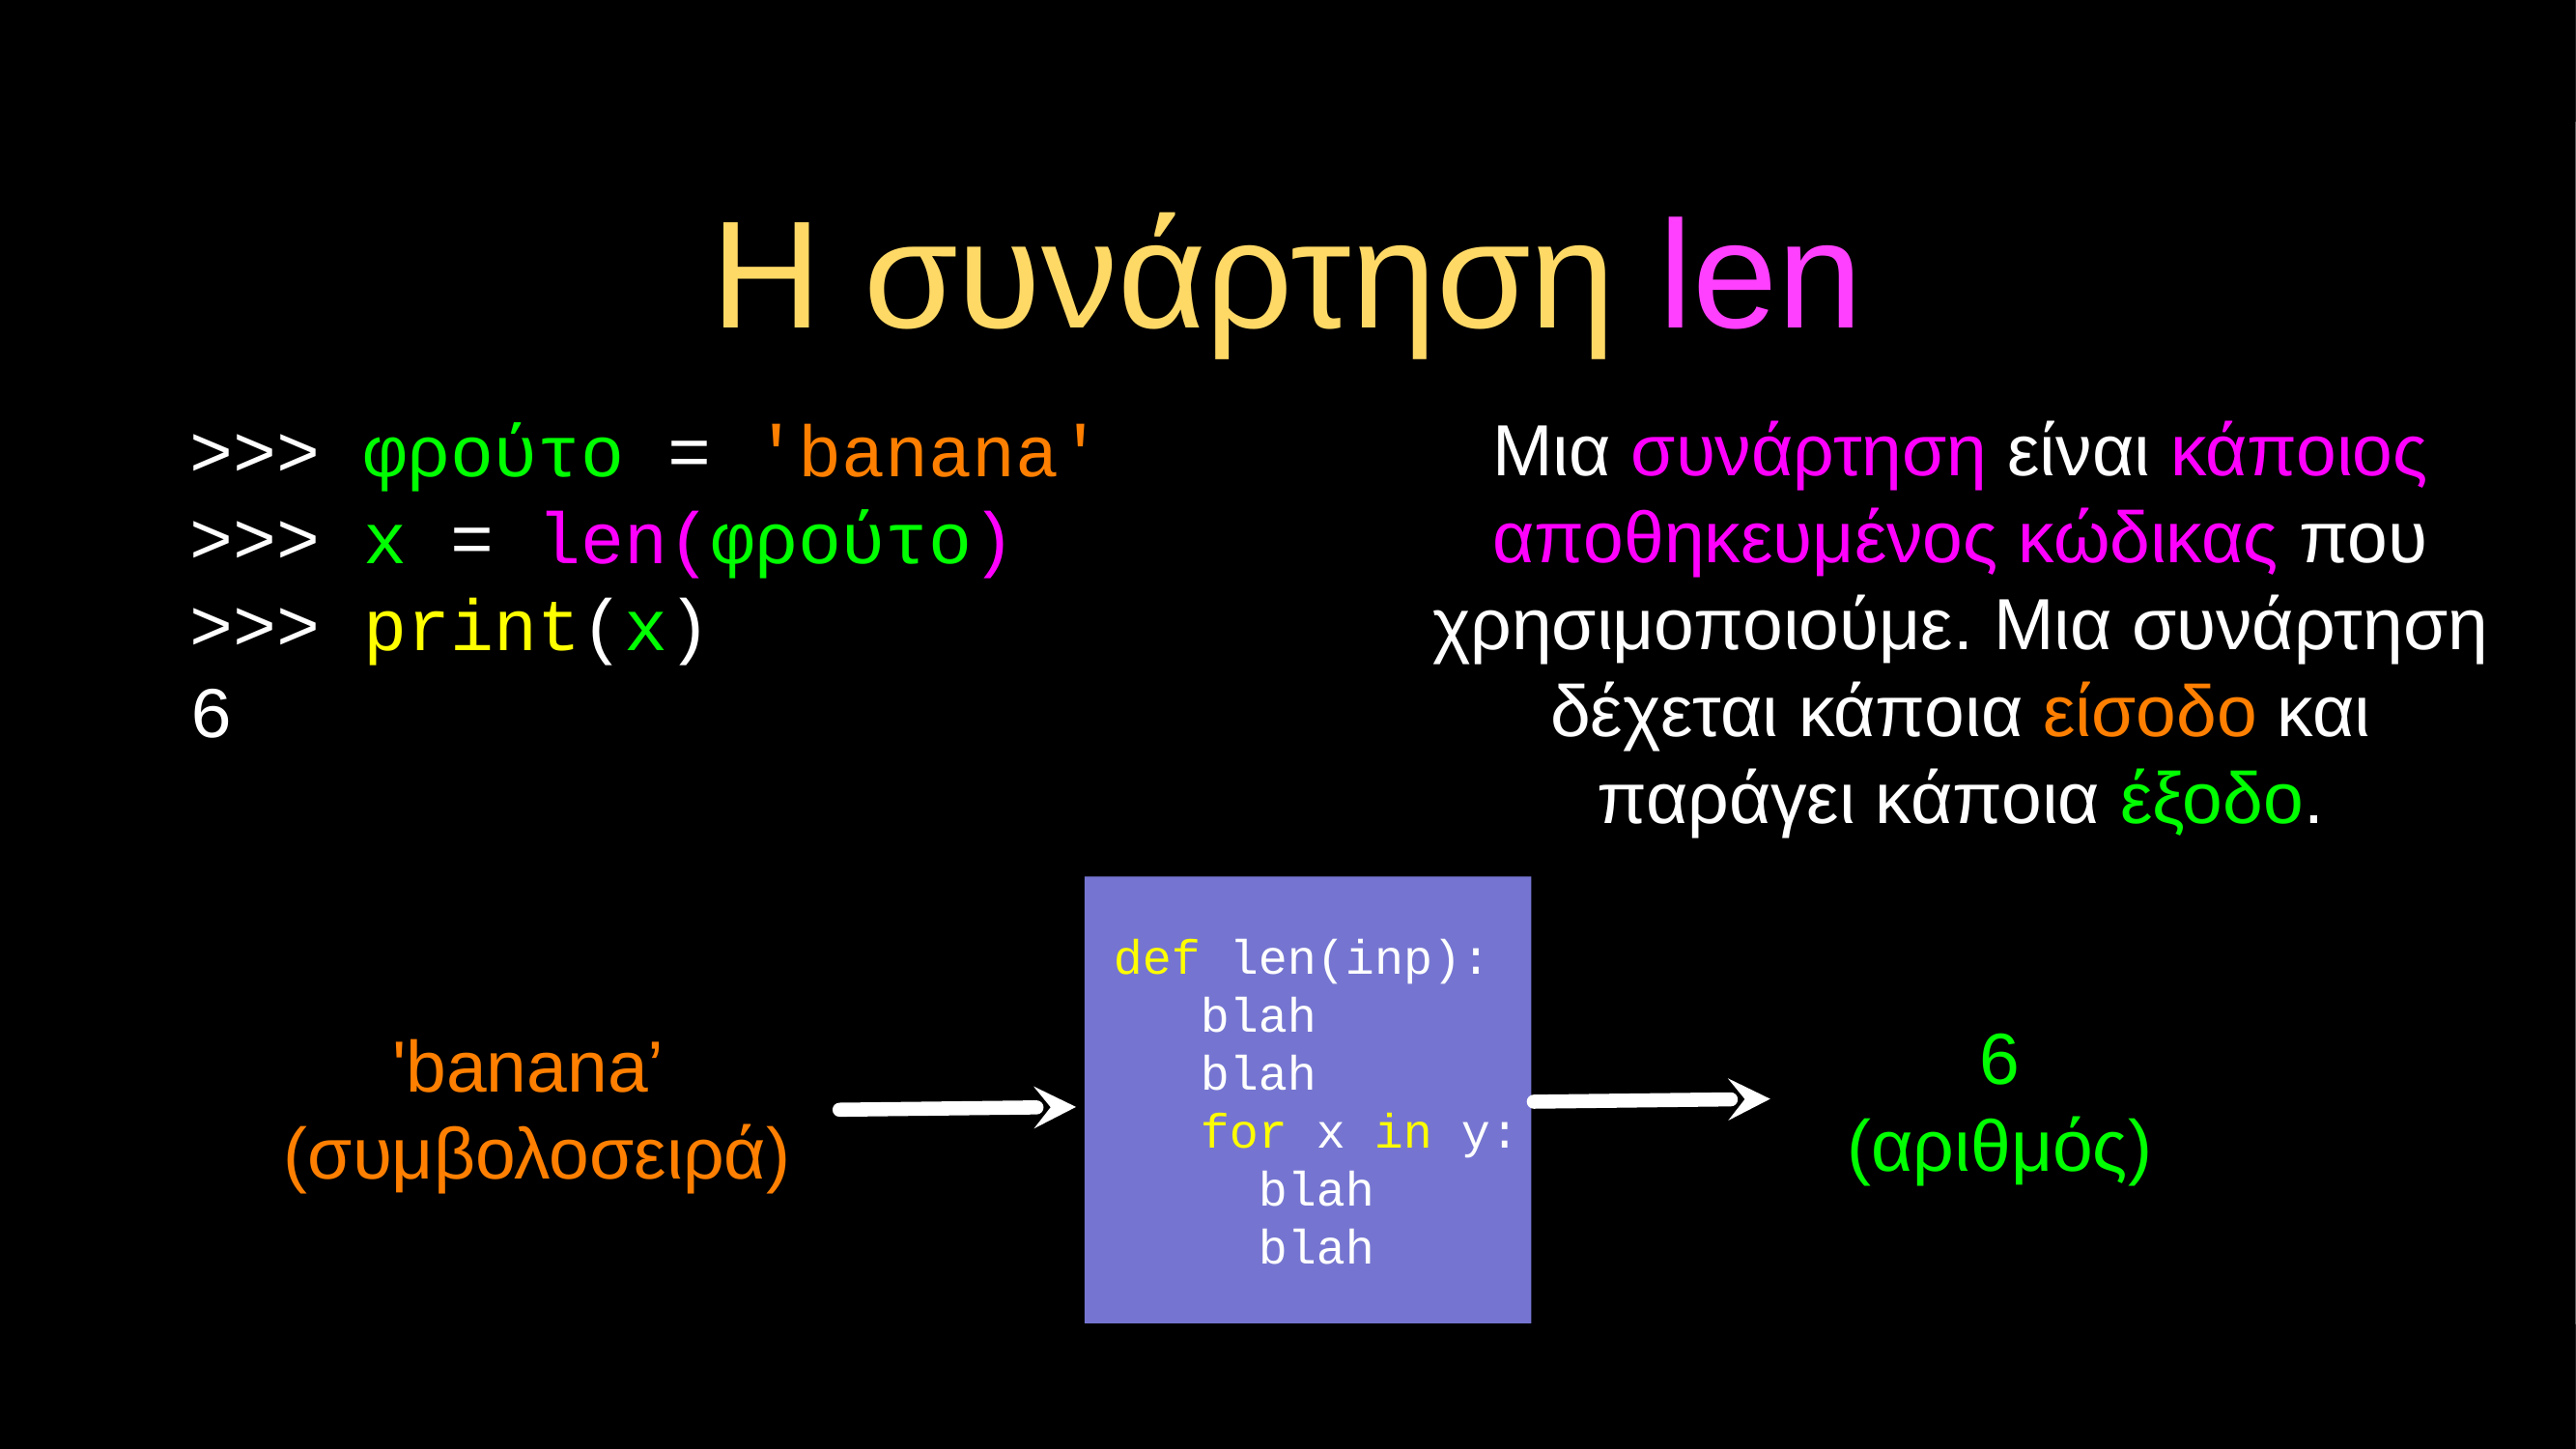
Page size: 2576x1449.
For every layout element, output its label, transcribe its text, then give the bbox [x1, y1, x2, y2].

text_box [1533, 1098, 1770, 1102]
text_box 'banana’ (συμβολοσειρά) [259, 1019, 814, 1195]
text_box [839, 1106, 1077, 1111]
text_box Μια συνάρτηση είναι κάποιος αποθηκευμένος κώδικας που χρησιμοποιούμε. Μια συνάρτηση δέχεται κάποια είσοδο και παράγει κάποια έξοδο. [1421, 429, 2501, 812]
text_box >>> φρούτο = 'banana' >>> x = len(φρούτο) >>> print(x) 6 [189, 402, 1127, 754]
text_box 6 (αριθμός) [1813, 1008, 2187, 1190]
title Η συνάρτηση len [183, 131, 2391, 403]
text_box def len(inp): blah blah for x in y: blah blah [1084, 876, 1532, 1323]
